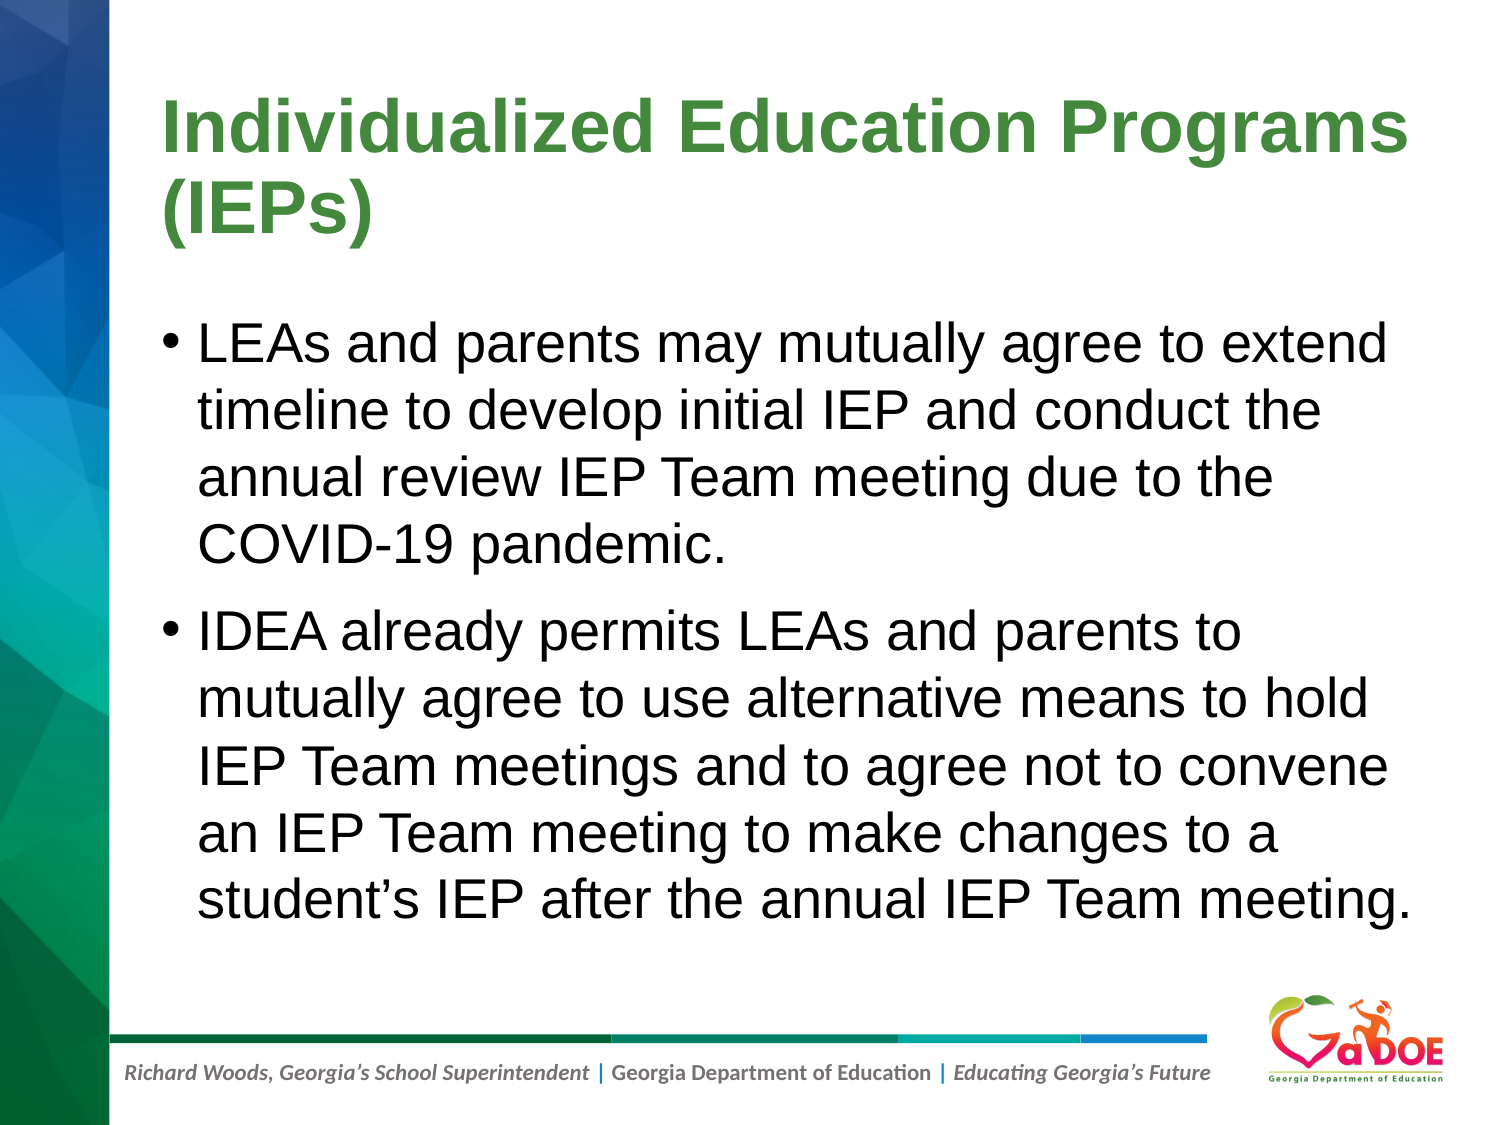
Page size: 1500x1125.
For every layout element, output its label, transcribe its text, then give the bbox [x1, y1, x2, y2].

list LEAs and parents may mutually agree to extend timeline to develop initial IEP and conduct the annual review IEP Team meeting due to the COVID-19 pandemic. IDEA already permits LEAs and parents to mutually agree to use alternative means to hold IEP Team meetings and to agree not to convene an IEP Team meeting to make changes to a student’s IEP after the annual IEP Team meeting. [146, 299, 1441, 988]
title Individualized Education Programs (IEPs) [146, 59, 1441, 278]
picture [1263, 987, 1447, 1089]
picture [0, 0, 110, 1125]
